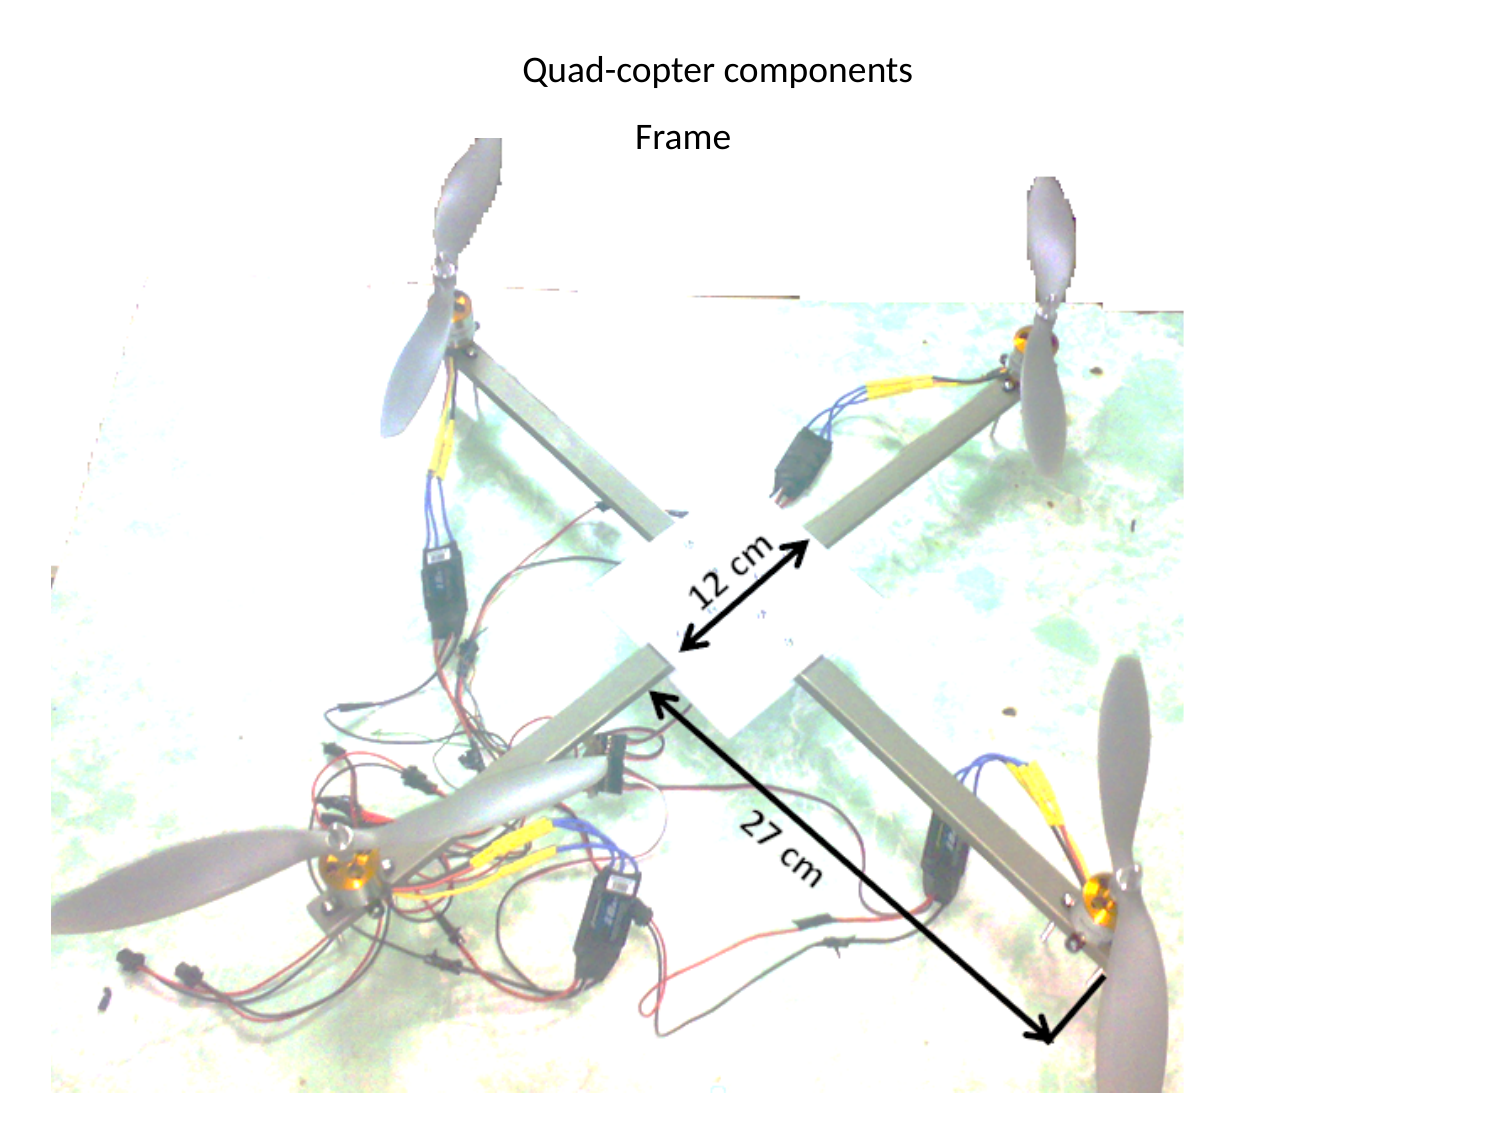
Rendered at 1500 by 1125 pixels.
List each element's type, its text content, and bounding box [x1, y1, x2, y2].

picture [50, 137, 1189, 1093]
text_box Quad-copter components [507, 37, 929, 98]
text_box Frame [620, 104, 747, 136]
